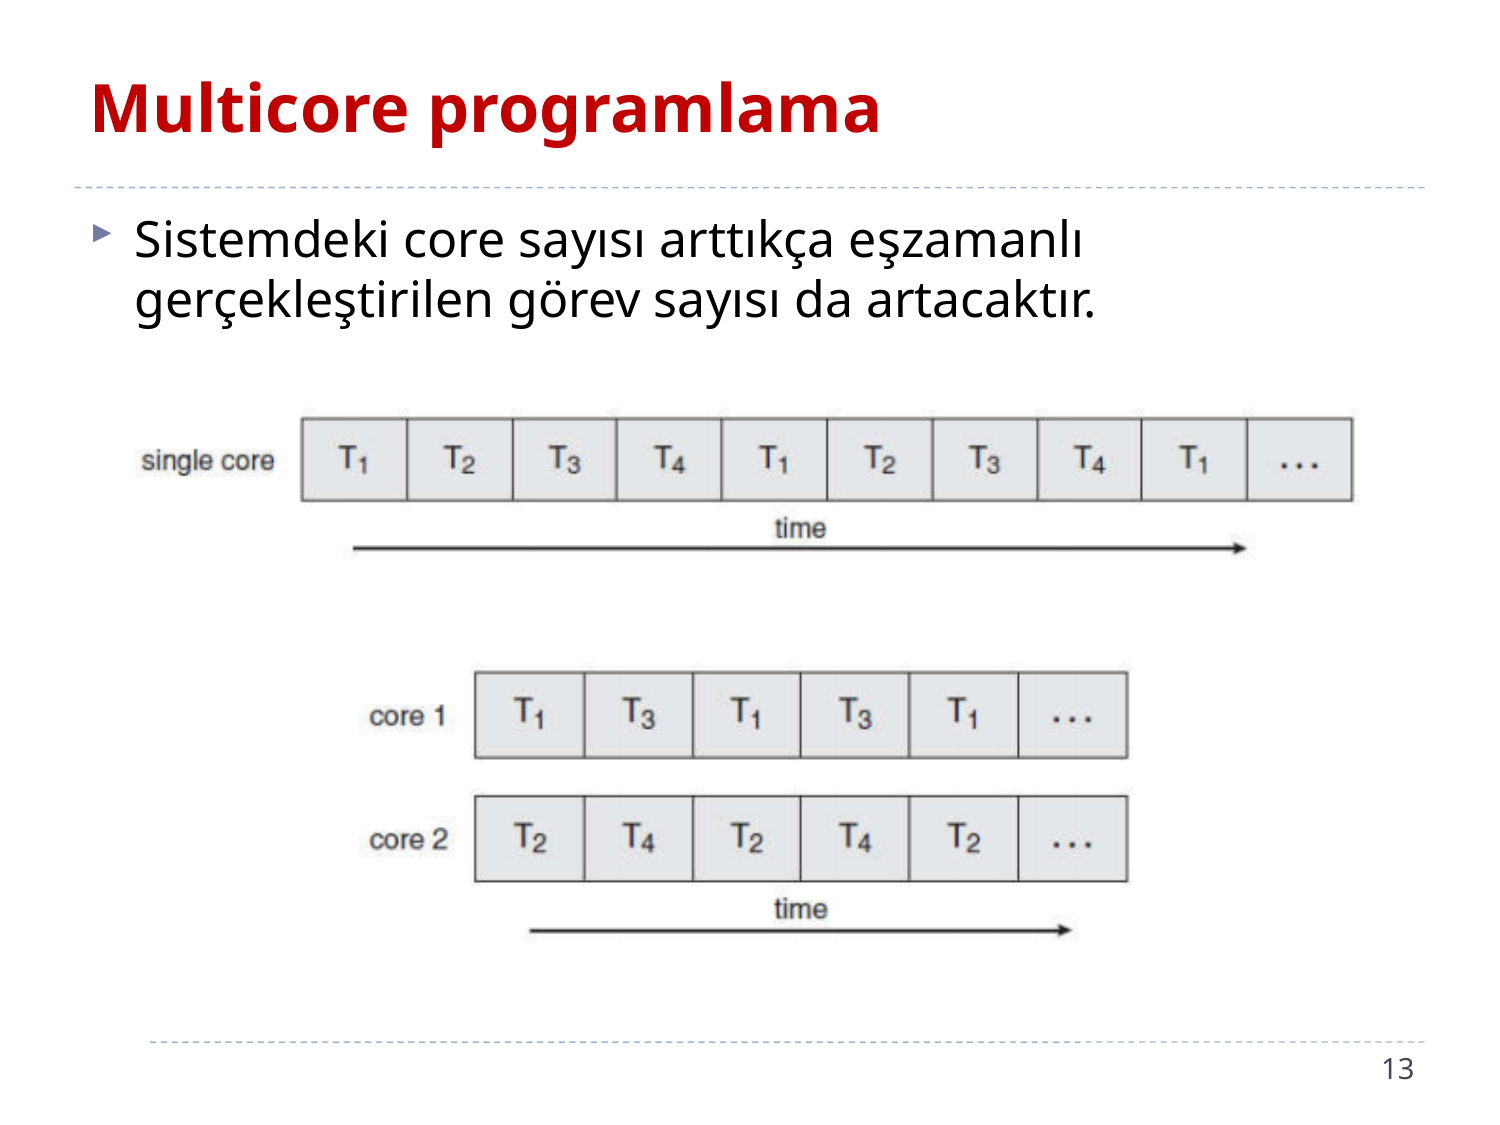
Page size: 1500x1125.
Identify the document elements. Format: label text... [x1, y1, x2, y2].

picture [132, 405, 1368, 949]
list Sistemdeki core sayısı arttıkça eşzamanlı gerçekleştirilen görev sayısı da artacaktır. [75, 200, 1425, 1010]
slide_number 13 [1080, 1042, 1430, 1103]
title Multicore programlama [75, 24, 1425, 188]
